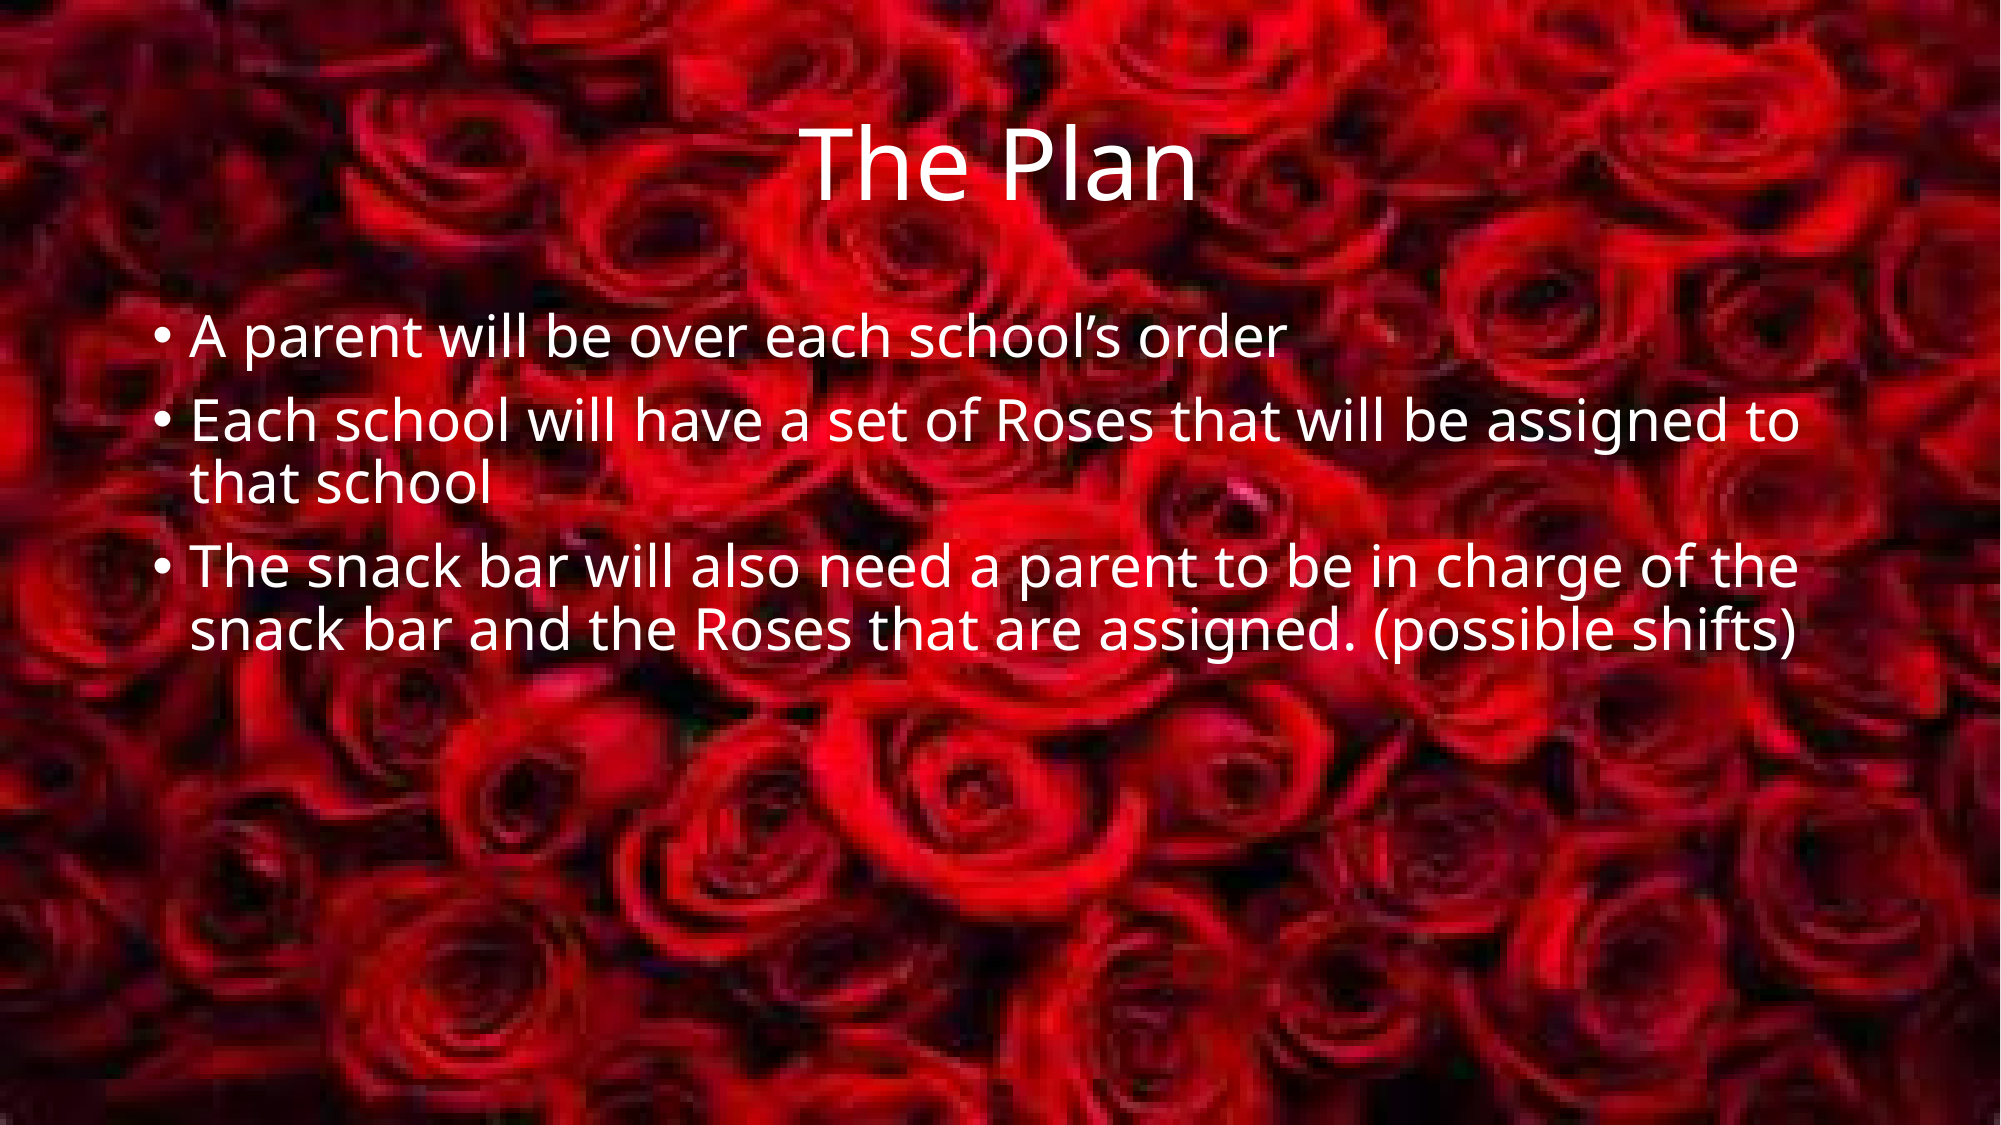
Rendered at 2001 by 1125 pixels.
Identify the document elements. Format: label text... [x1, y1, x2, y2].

list A parent will be over each school’s order Each school will have a set of Roses that will be assigned to that school The snack bar will also need a parent to be in charge of the snack bar and the Roses that are assigned. (possible shifts) [137, 299, 1863, 1014]
picture [0, 0, 2001, 1125]
title The Plan [137, 59, 1863, 278]
